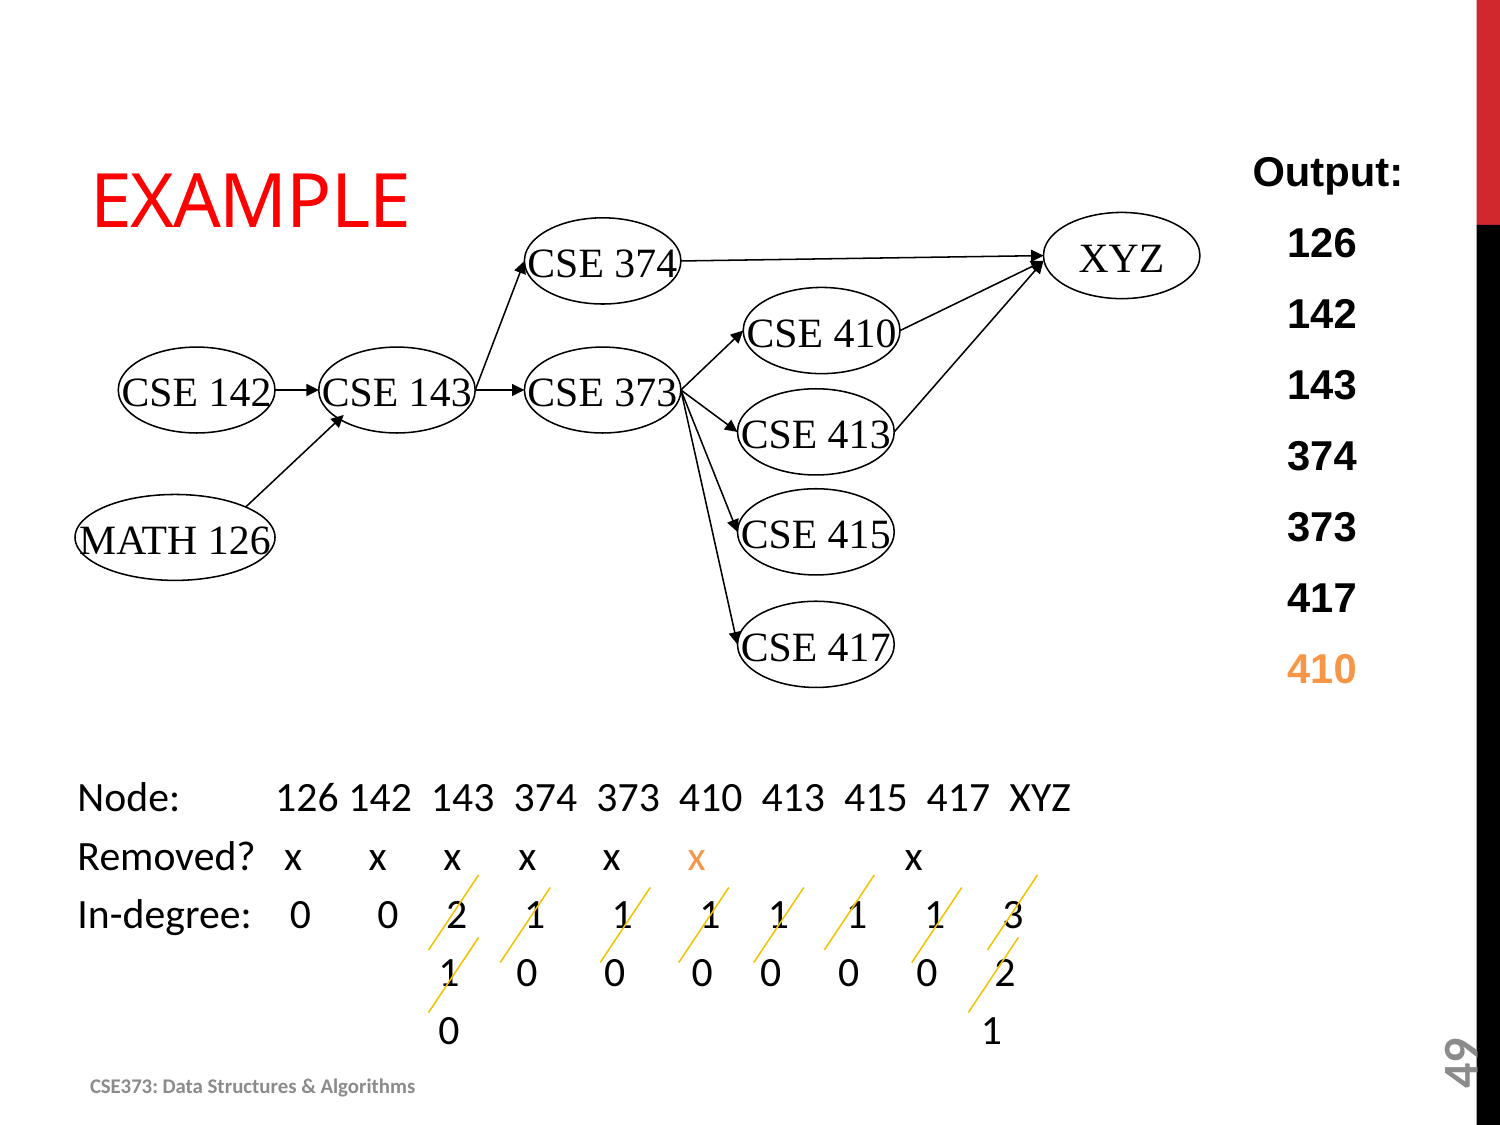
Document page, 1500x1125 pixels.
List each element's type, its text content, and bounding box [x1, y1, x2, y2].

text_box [428, 936, 480, 1013]
text_box Node: 126 142 143 374 373 410 413 415 417 XYZ Removed? x x x x x x x In-degree: 0 0 2 1 1 1 1 1 1 3 1 0 0 0 0 0 0 2 0 1 [62, 762, 1400, 1050]
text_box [678, 886, 730, 963]
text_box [911, 886, 963, 963]
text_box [753, 886, 805, 963]
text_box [599, 886, 651, 963]
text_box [967, 936, 1019, 1013]
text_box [428, 874, 480, 934]
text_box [499, 886, 551, 963]
footer CSE373: Data Structures & Algorithms [75, 1065, 638, 1112]
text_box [74, 211, 1201, 688]
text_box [823, 874, 875, 951]
title Example [75, 25, 1025, 209]
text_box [986, 874, 1039, 951]
slide_number 49 [1427, 887, 1488, 1104]
list Output: 126 142 143 374 373 417 410 [1237, 137, 1475, 875]
